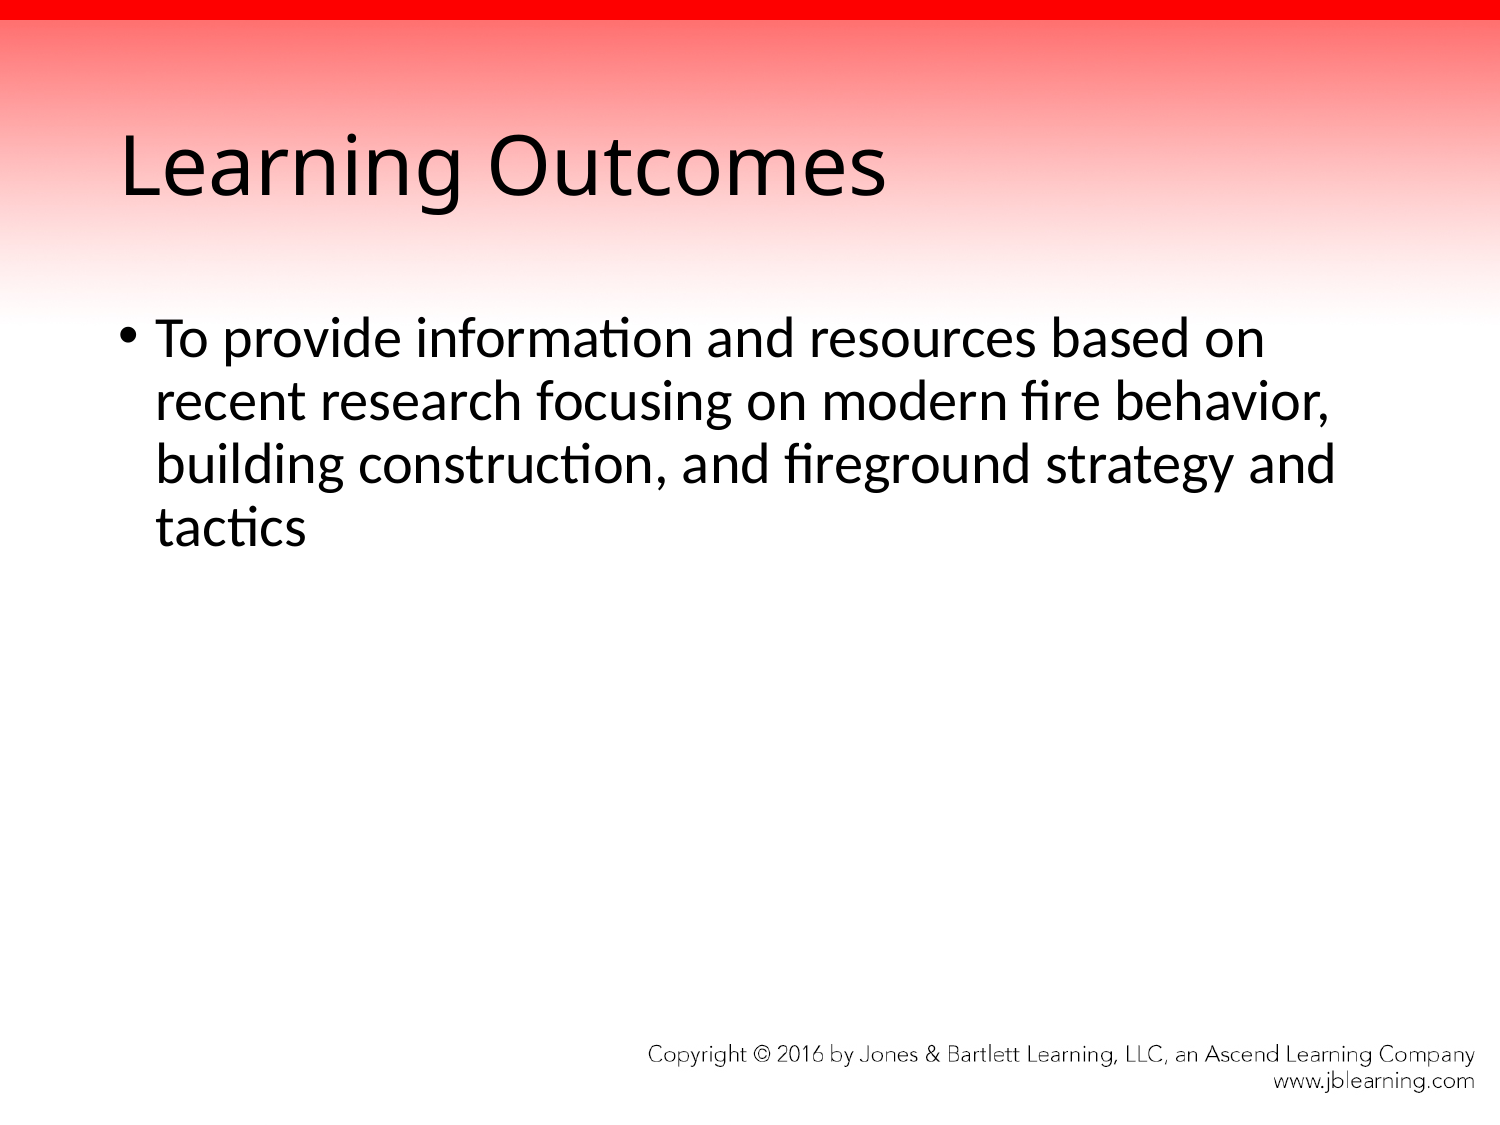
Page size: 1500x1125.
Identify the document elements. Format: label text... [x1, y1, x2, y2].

picture [0, 0, 1500, 1125]
list To provide information and resources based on recent research focusing on modern fire behavior, building construction, and fireground strategy and tactics [103, 299, 1397, 1014]
title Learning Outcomes [103, 59, 1397, 278]
